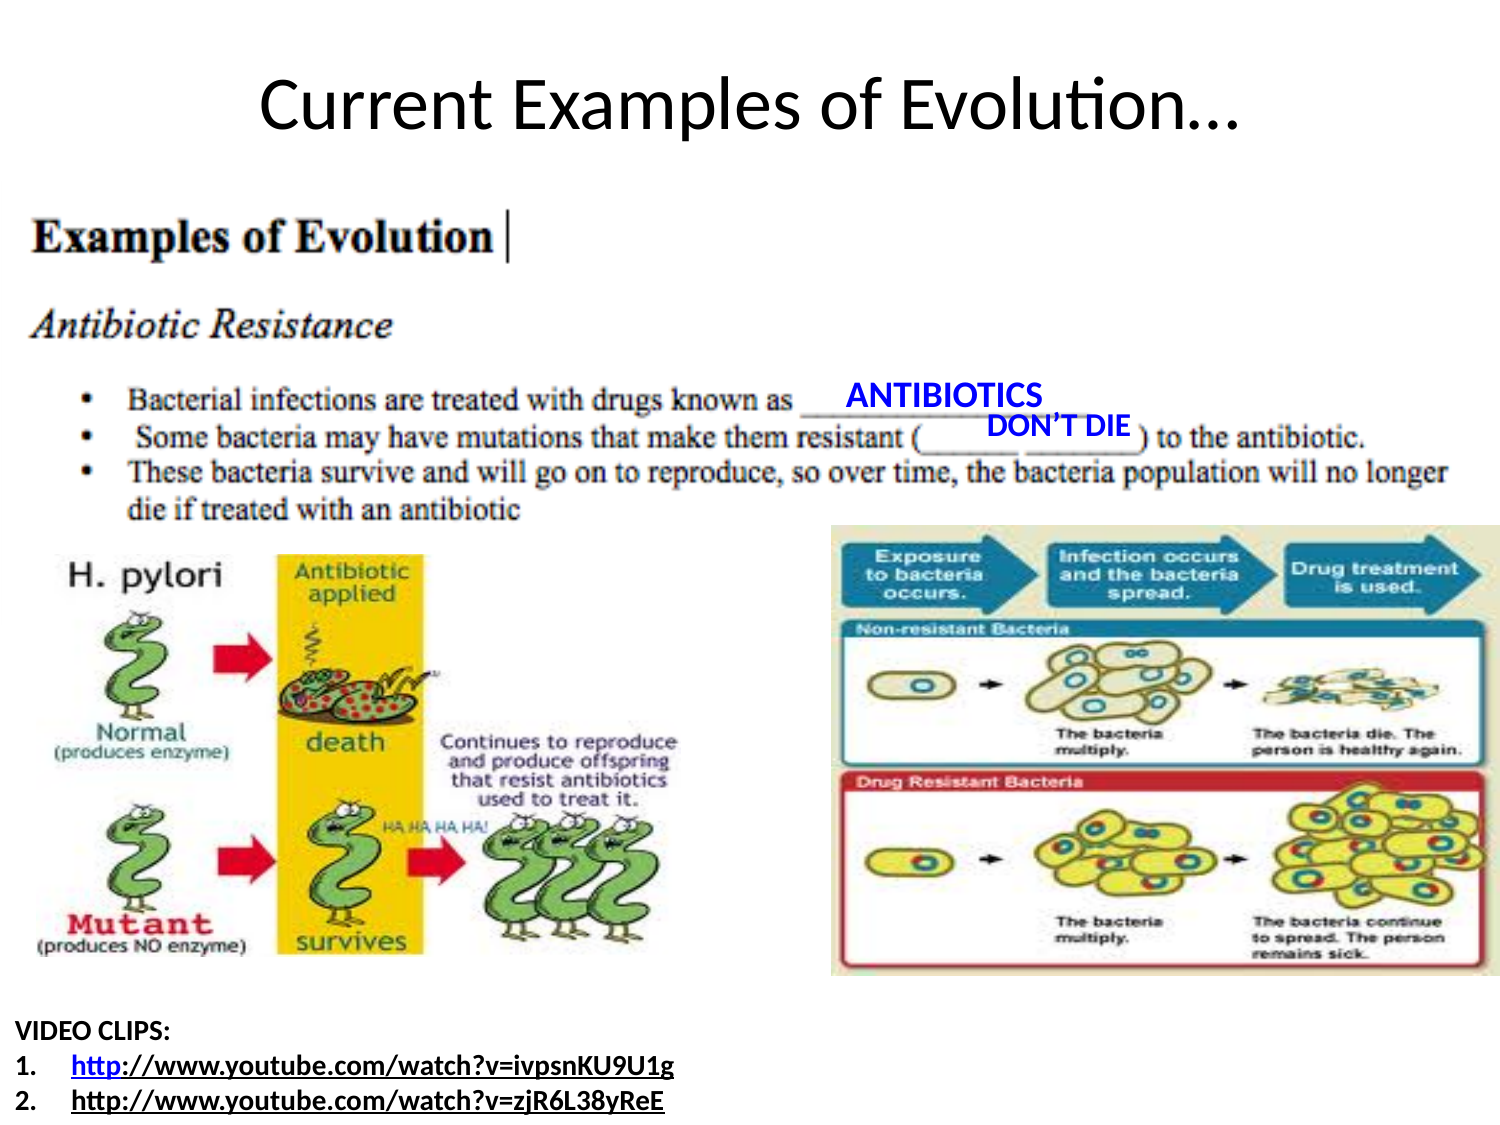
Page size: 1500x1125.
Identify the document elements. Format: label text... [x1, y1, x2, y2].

picture [0, 181, 1500, 976]
title Current Examples of Evolution… [75, 45, 1425, 153]
text_box VIDEO CLIPS: http://www.youtube.com/watch?v=ivpsnKU9U1g http://www.youtube.com/watch?v=zjR6L38yReE [0, 1003, 1219, 1124]
